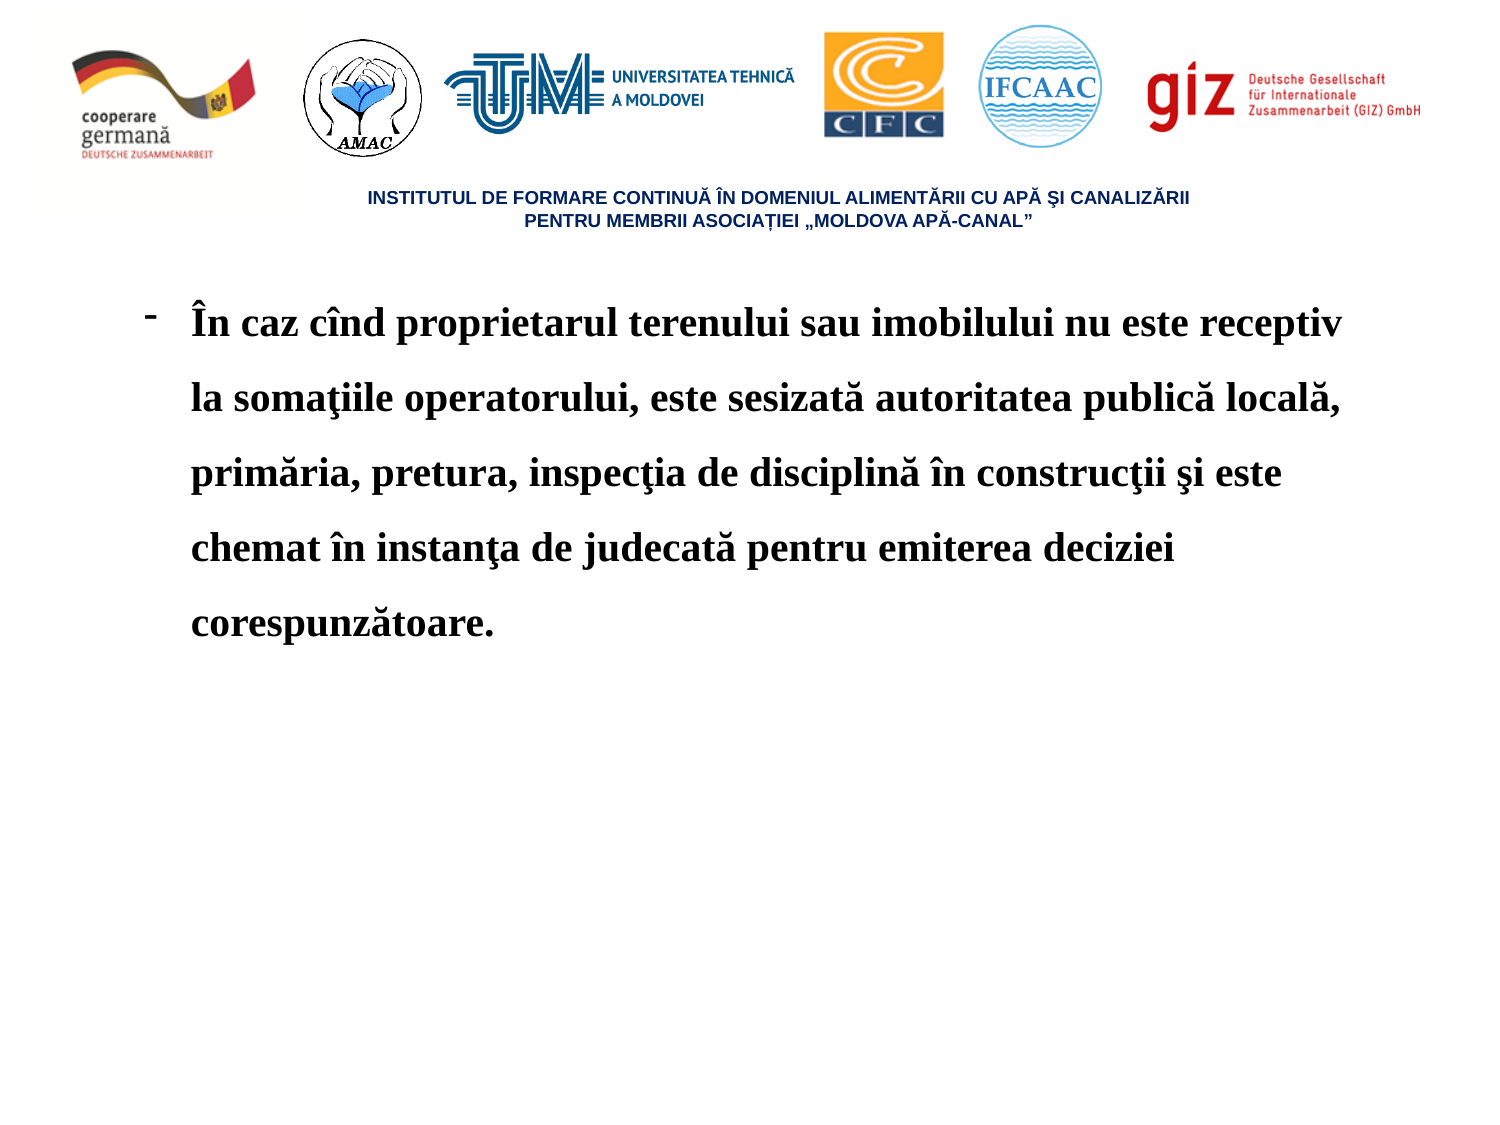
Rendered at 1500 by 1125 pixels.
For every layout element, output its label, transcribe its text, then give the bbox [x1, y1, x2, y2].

text_box În caz cînd proprietarul terenului sau imobilului nu este receptiv la somaţiile operatorului, este sesizată autoritatea publică locală, primăria, pretura, inspecţia de disciplină în construcţii şi este chemat în instanţa de judecată pentru emiterea deciziei corespunzătoare. [129, 262, 1383, 903]
picture [434, 47, 800, 140]
picture [1136, 55, 1435, 147]
picture [970, 16, 1109, 154]
picture [303, 38, 422, 158]
text_box INSTITUTUL DE FORMARE CONTINUĂ ÎN DOMENIUL ALIMENTĂRII CU APĂ ŞI CANALIZĂRII PENTRU MEMBRII ASOCIAȚIEI „MOLDOVA APĂ-CANAL” [190, 128, 1366, 239]
picture [822, 23, 948, 149]
picture [31, 7, 300, 213]
